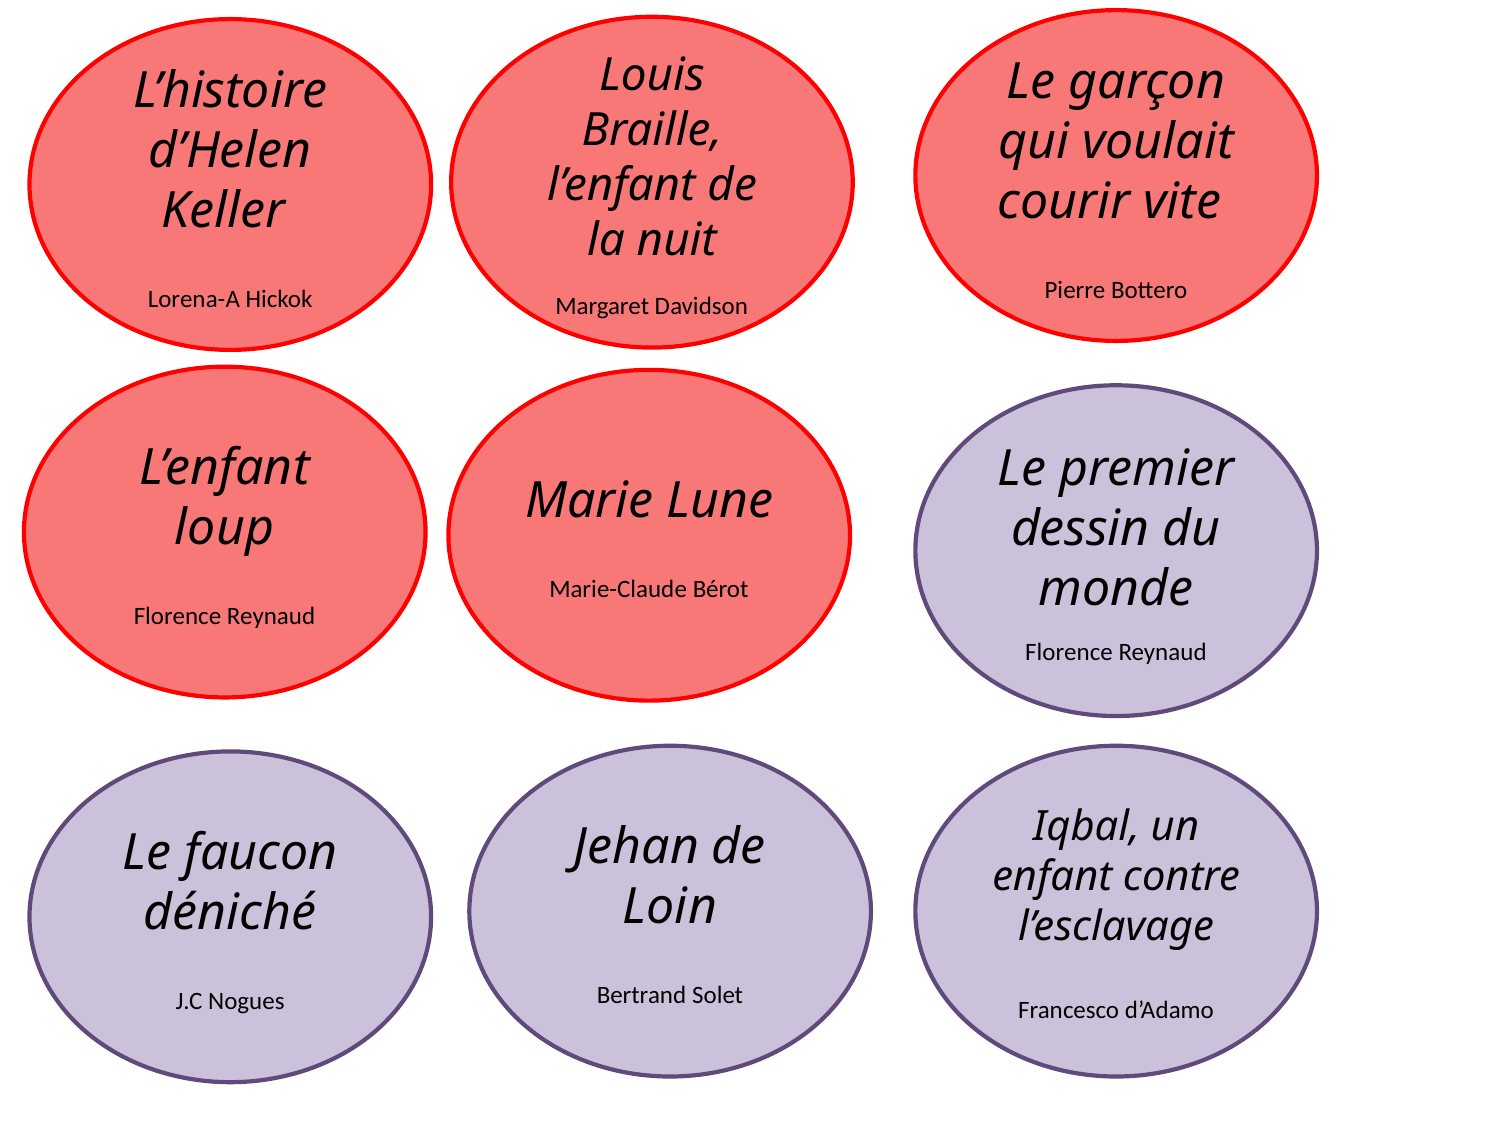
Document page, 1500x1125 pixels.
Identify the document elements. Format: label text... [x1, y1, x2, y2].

text_box Iqbal, un enfant contre l’esclavage Francesco d’Adamo [913, 743, 1320, 1079]
text_box Le premier dessin du monde Florence Reynaud [913, 383, 1320, 719]
text_box Jehan de Loin Bertrand Solet [467, 743, 874, 1079]
text_box Le garçon qui voulait courir vite Pierre Bottero [913, 8, 1320, 344]
text_box L’enfant loup Florence Reynaud [21, 364, 428, 700]
text_box Marie Lune Marie-Claude Bérot [446, 367, 853, 703]
text_box Louis Braille, l’enfant de la nuit Margaret Davidson [449, 14, 855, 350]
text_box Le faucon déniché J.C Nogues [27, 749, 434, 1085]
text_box L’histoire d’Helen Keller Lorena-A Hickok [27, 16, 434, 352]
